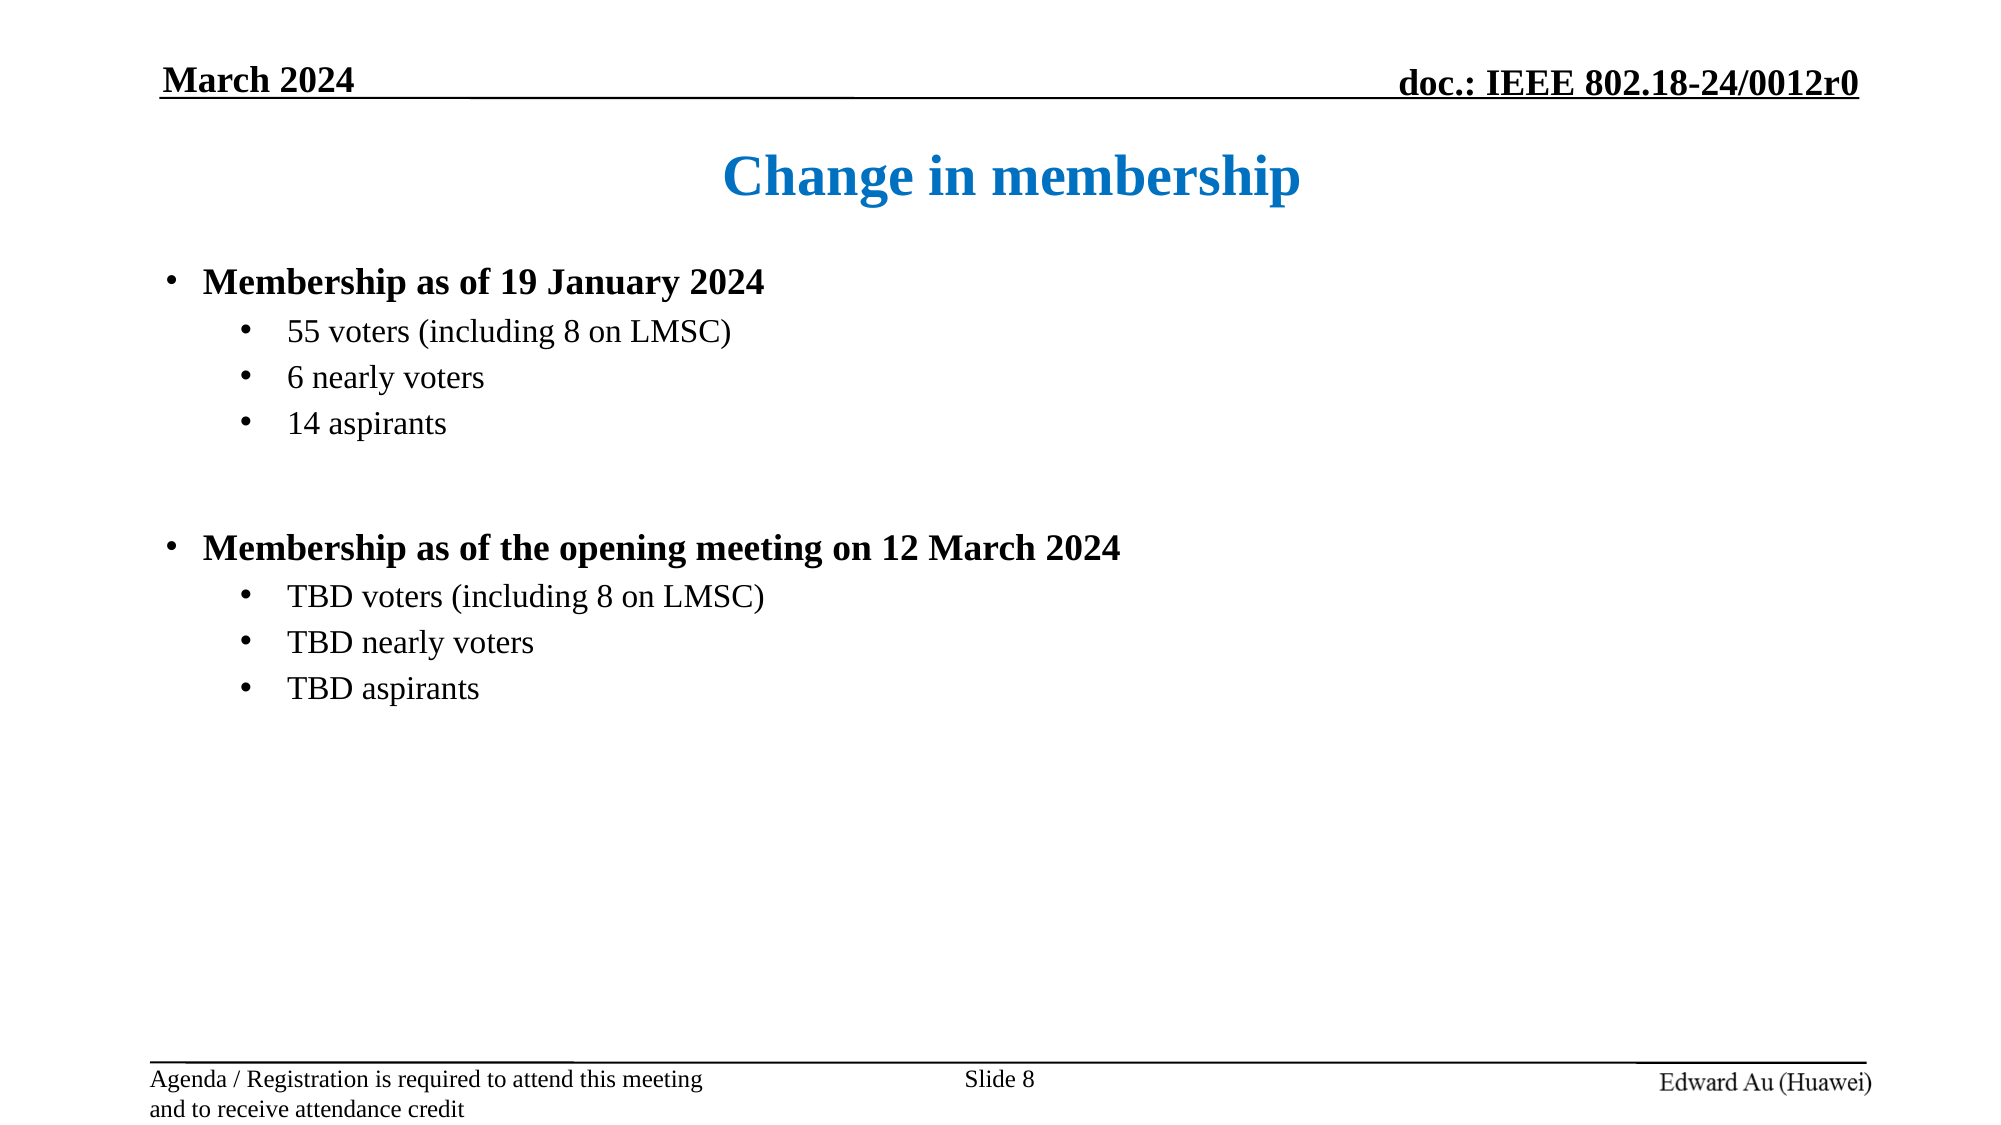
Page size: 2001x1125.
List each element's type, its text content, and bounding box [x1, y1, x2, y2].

title Change in membership [162, 99, 1864, 246]
picture [1174, 1058, 1887, 1113]
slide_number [162, 54, 663, 101]
list Membership as of 19 January 2024 55 voters (including 8 on LMSC) 6 nearly voters 14 aspirants Membership as of the opening meeting on 12 March 2024 TBD voters (including 8 on LMSC) TBD nearly voters TBD aspirants [149, 249, 1851, 1026]
slide_number Slide 8 [933, 1061, 1067, 1123]
